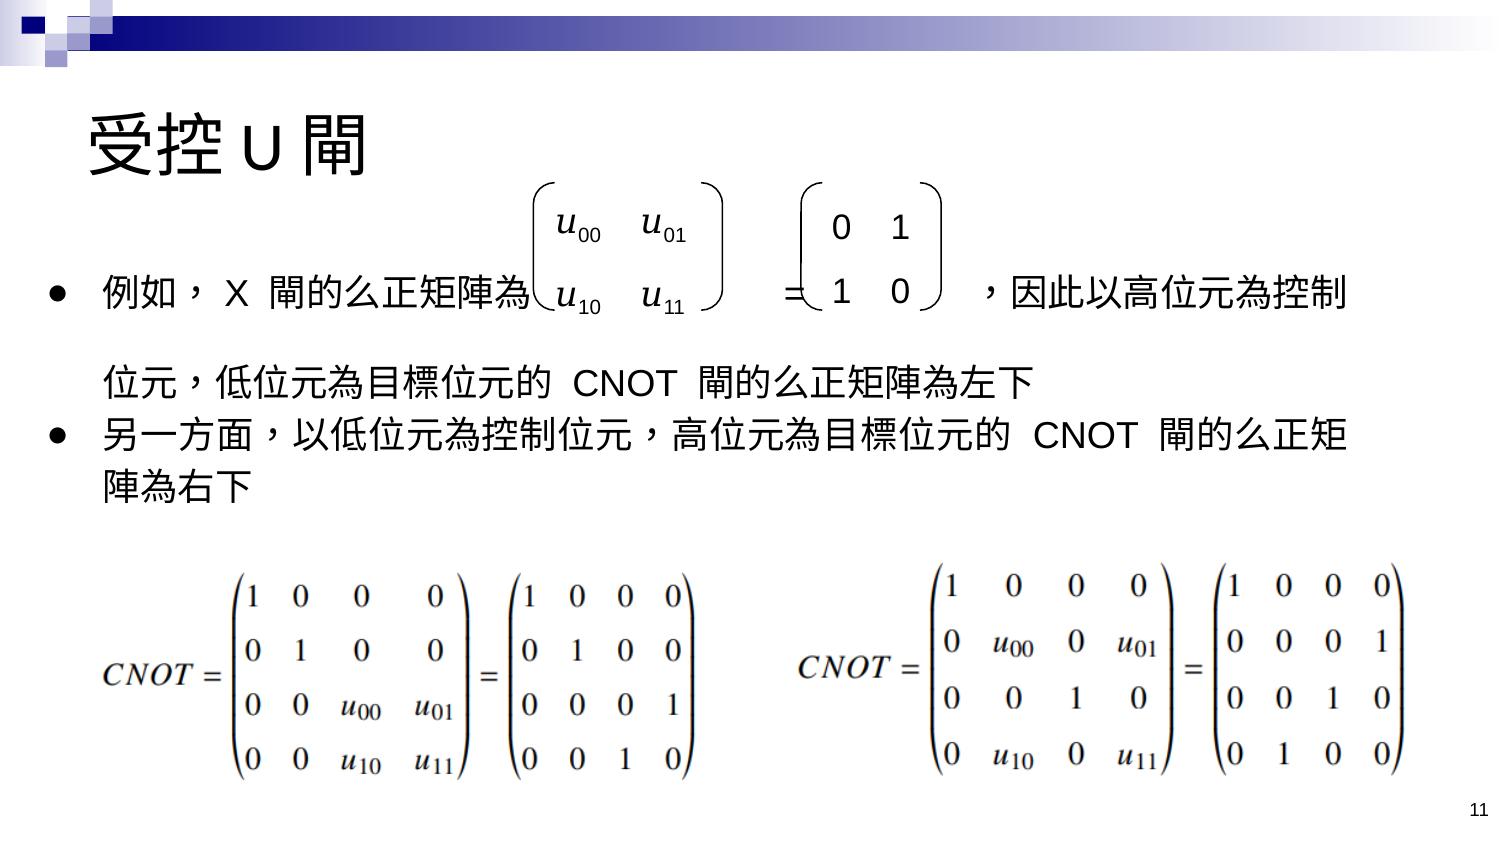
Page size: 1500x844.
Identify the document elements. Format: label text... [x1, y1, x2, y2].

slide_number 11 [1149, 796, 1500, 827]
picture [777, 543, 1427, 799]
text_box 𝑢00 𝑢01 𝑢10 𝑢11 [533, 182, 723, 311]
text_box 0 1 1 0 [800, 182, 942, 311]
picture [82, 533, 723, 809]
title 受控U閘 [75, 58, 1425, 228]
text_box 例如，X 閘的么正矩陣為 = ，因此以高位元為控制位元，低位元為目標位元的 CNOT 閘的么正矩陣為左下 另一方面，以低位元為控制位元，高位元為目標位元的 CNOT 閘的么正矩陣為右下 [12, 208, 1363, 523]
